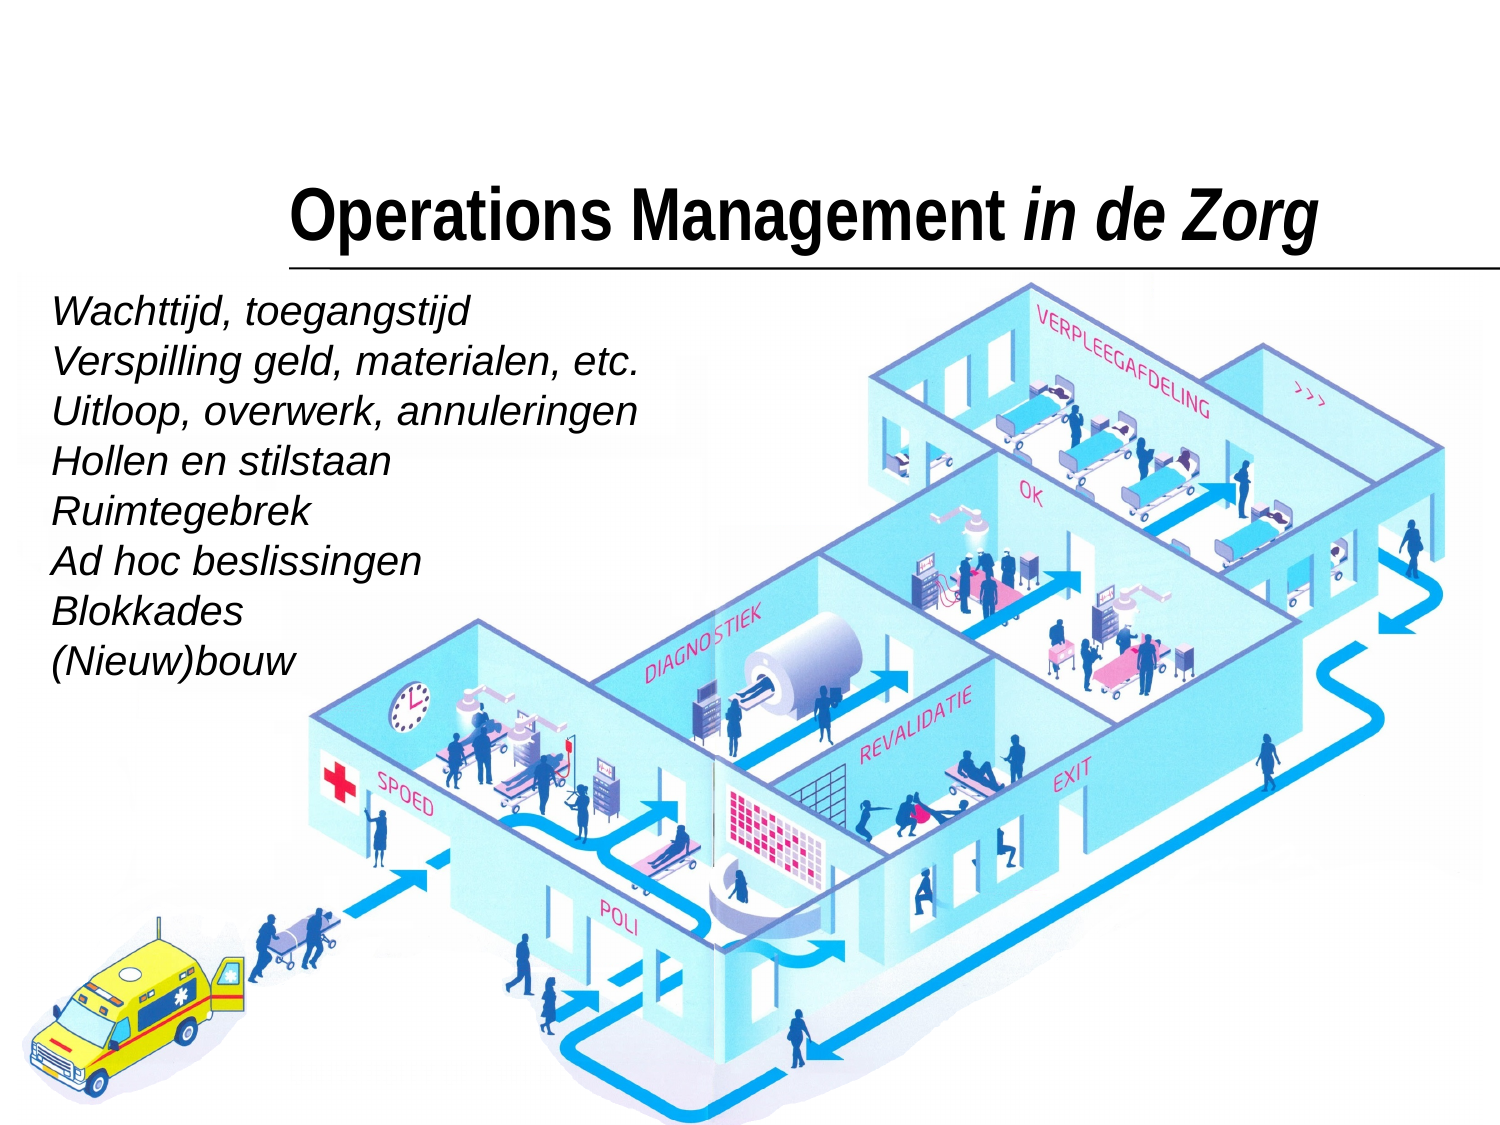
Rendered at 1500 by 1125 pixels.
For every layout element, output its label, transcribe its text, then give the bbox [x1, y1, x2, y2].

title Operations Management in de Zorg [289, 113, 1458, 256]
picture [16, 271, 1483, 1125]
